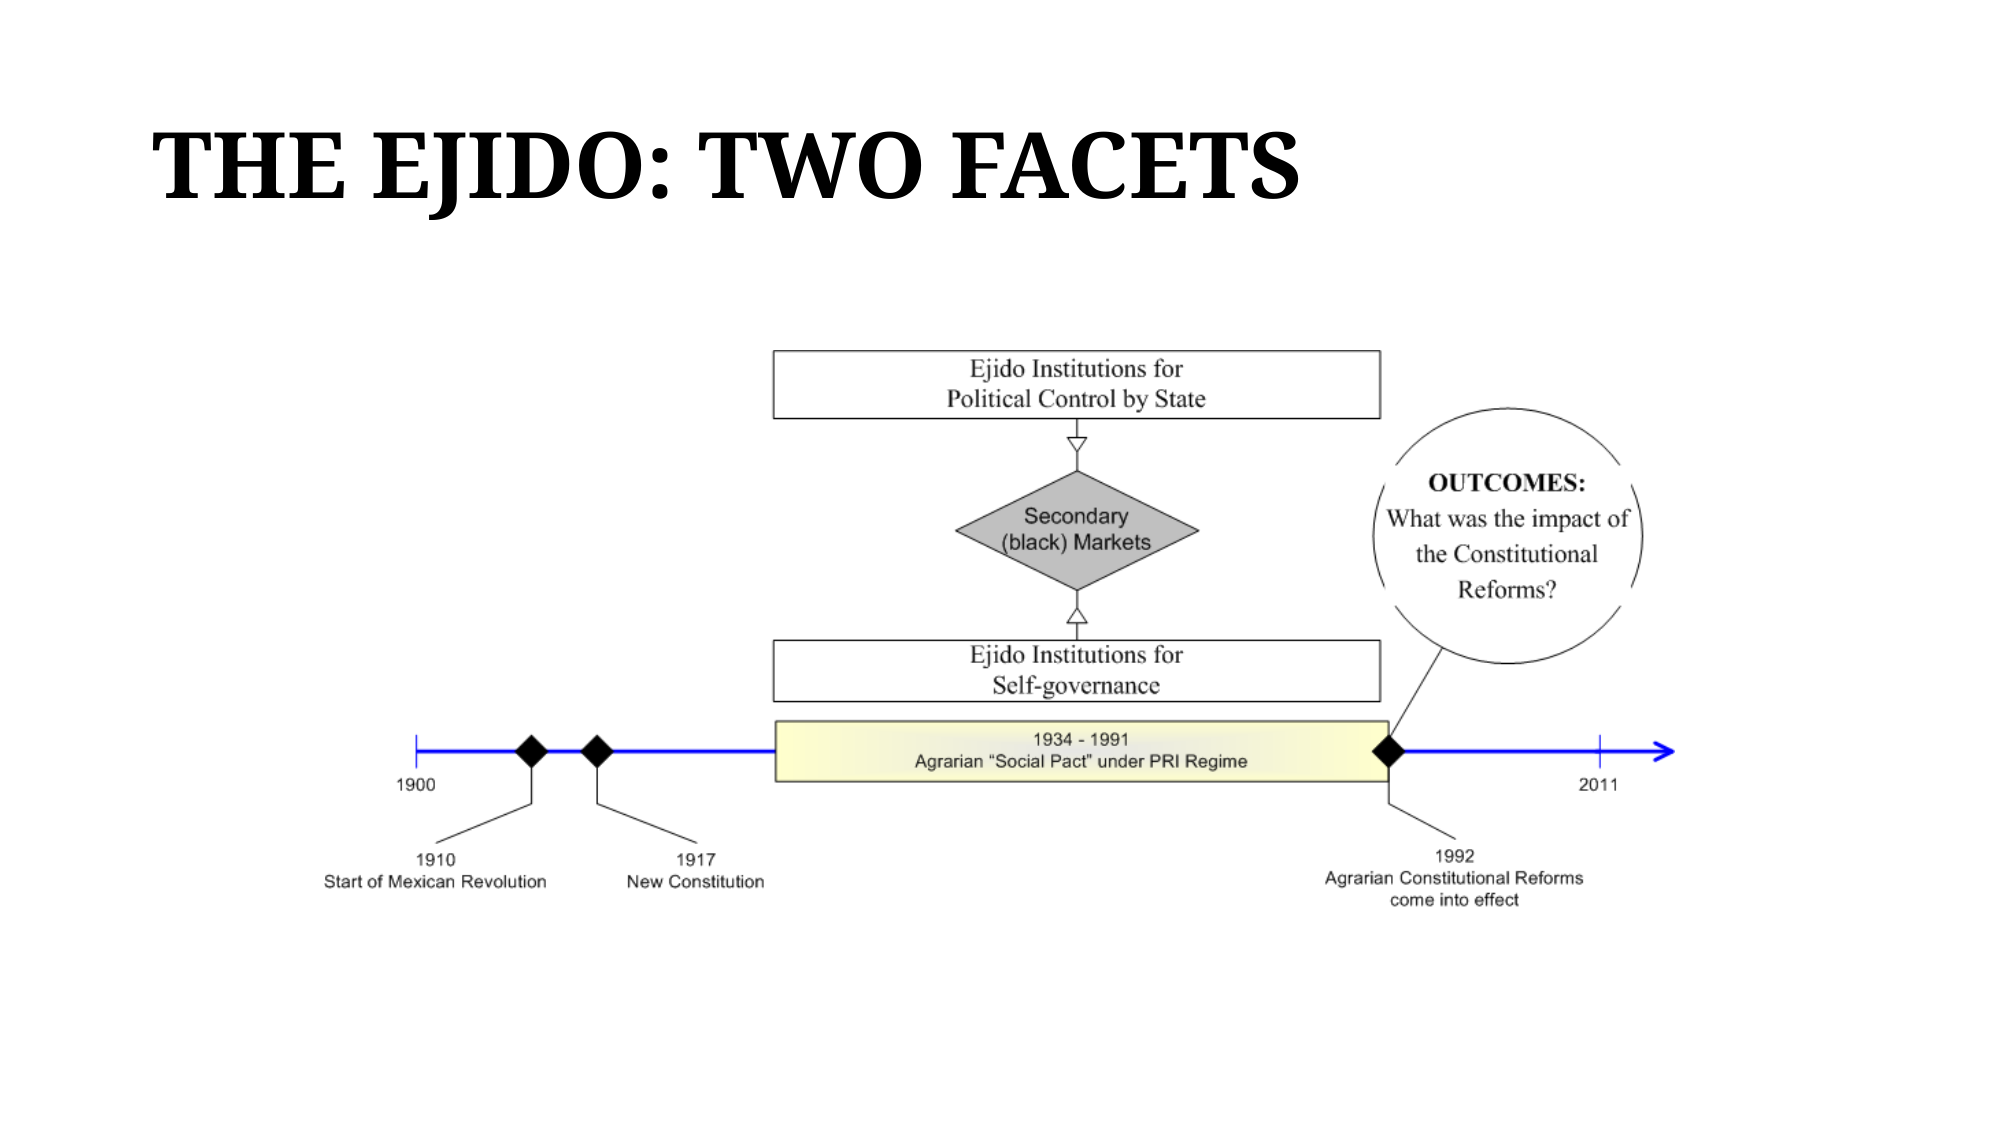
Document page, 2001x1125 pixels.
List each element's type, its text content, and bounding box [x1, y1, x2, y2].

title THE EJIDO: TWO FACETS [137, 59, 1863, 278]
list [324, 350, 1675, 912]
